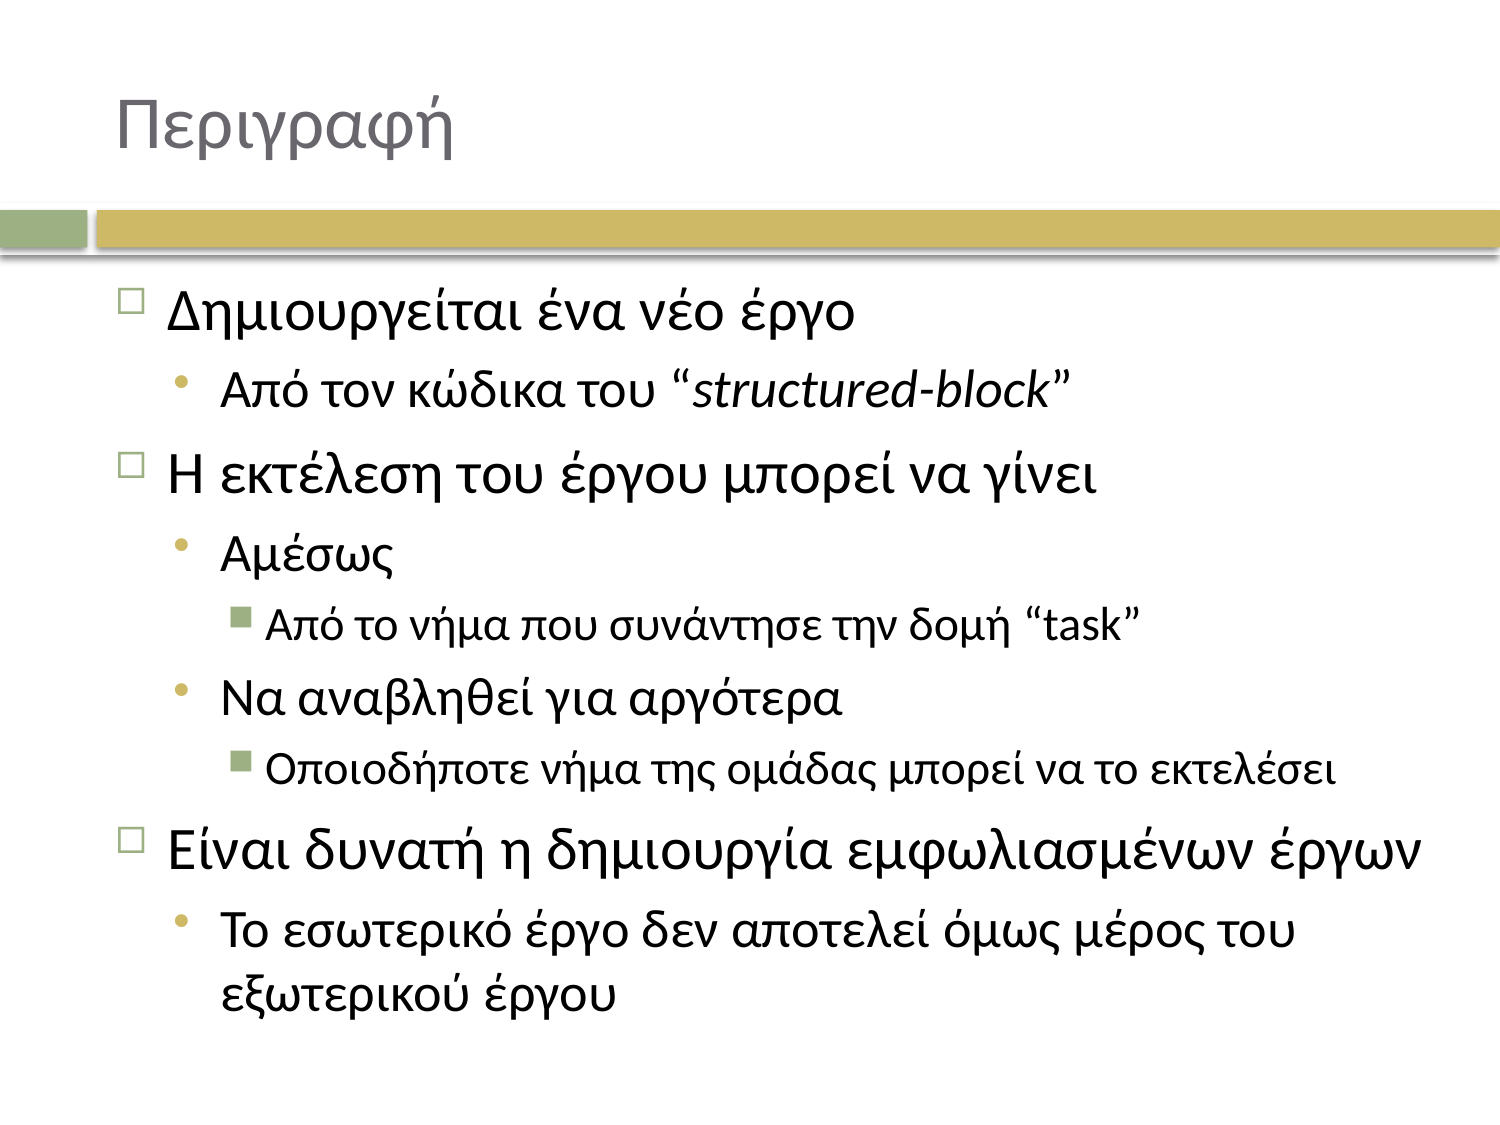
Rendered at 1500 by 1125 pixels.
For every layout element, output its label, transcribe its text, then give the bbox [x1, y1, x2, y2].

title Περιγραφή [100, 37, 1438, 200]
list Δημιουργείται ένα νέο έργο Από τον κώδικα του “structured-block” Η εκτέλεση του έργου μπορεί να γίνει Αμέσως Από το νήμα που συνάντησε την δομή “task” Να αναβληθεί για αργότερα Οποιοδήποτε νήμα της ομάδας μπορεί να το εκτελέσει Είναι δυνατή η δημιουργία εμφωλιασμένων έργων Το εσωτερικό έργο δεν αποτελεί όμως μέρος του εξωτερικού έργου [100, 262, 1500, 1125]
